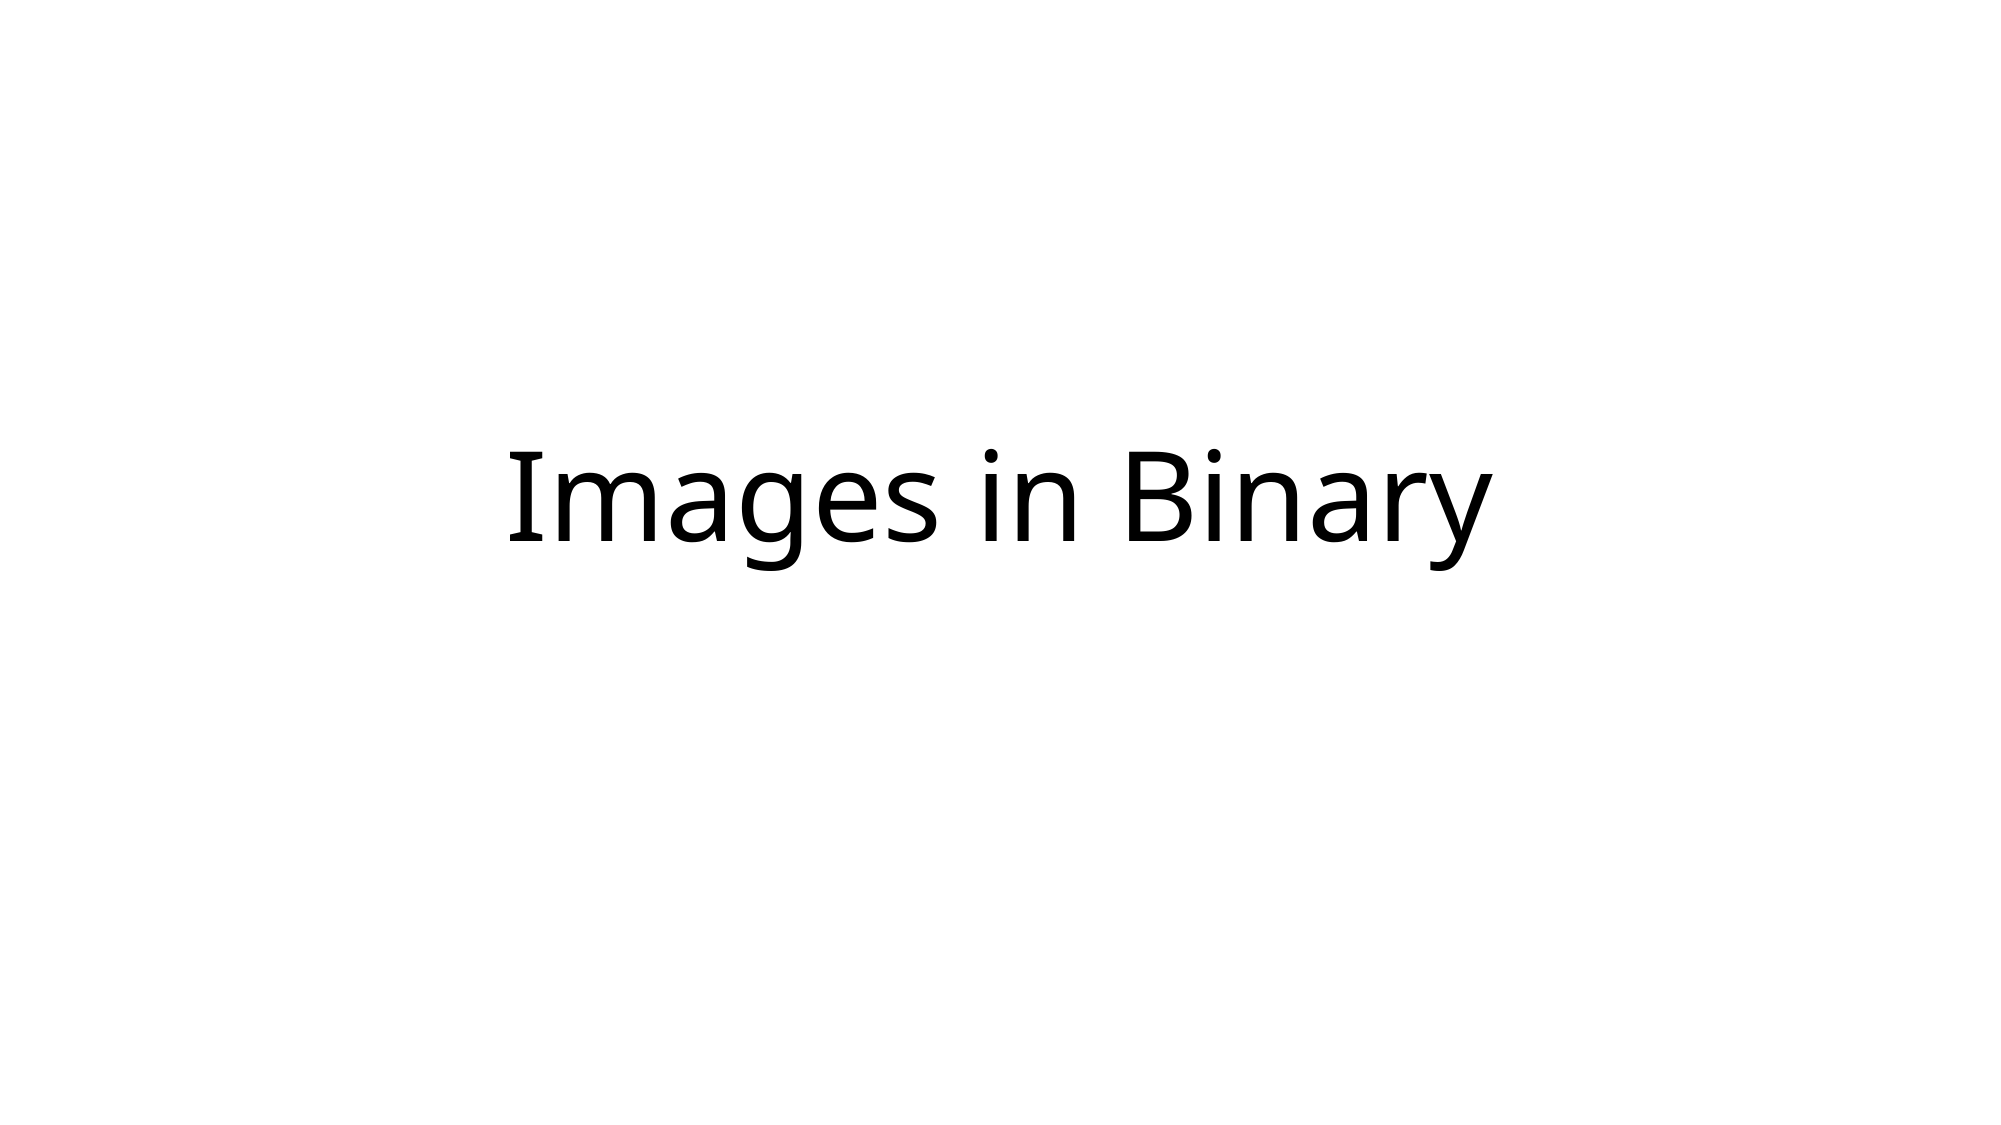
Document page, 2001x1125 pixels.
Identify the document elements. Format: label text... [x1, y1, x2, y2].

title Images in Binary [249, 184, 1750, 576]
